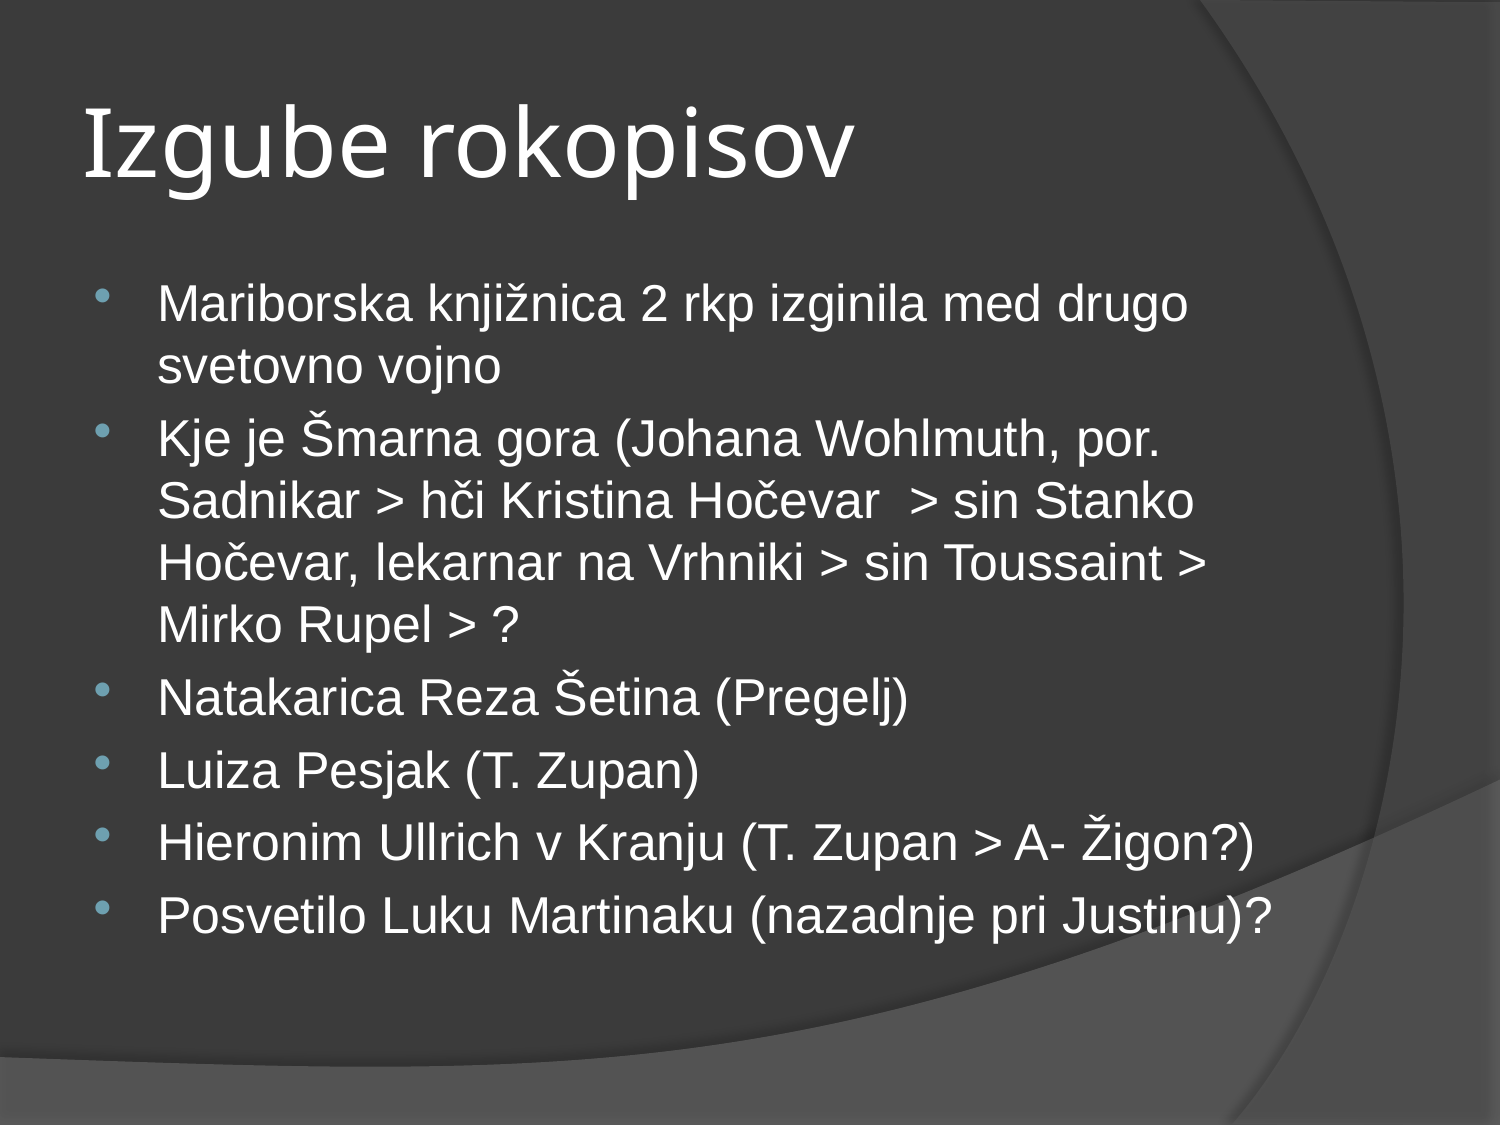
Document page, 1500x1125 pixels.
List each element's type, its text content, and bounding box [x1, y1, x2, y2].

list Mariborska knjižnica 2 rkp izginila med drugo svetovno vojno Kje je Šmarna gora (Johana Wohlmuth, por. Sadnikar > hči Kristina Hočevar > sin Stanko Hočevar, lekarnar na Vrhniki > sin Toussaint > Mirko Rupel > ? Natakarica Reza Šetina (Pregelj) Luiza Pesjak (T. Zupan) Hieronim Ullrich v Kranju (T. Zupan > A- Žigon?) Posvetilo Luku Martinaku (nazadnje pri Justinu)? [75, 262, 1300, 1005]
title Izgube rokopisov [75, 45, 1300, 233]
